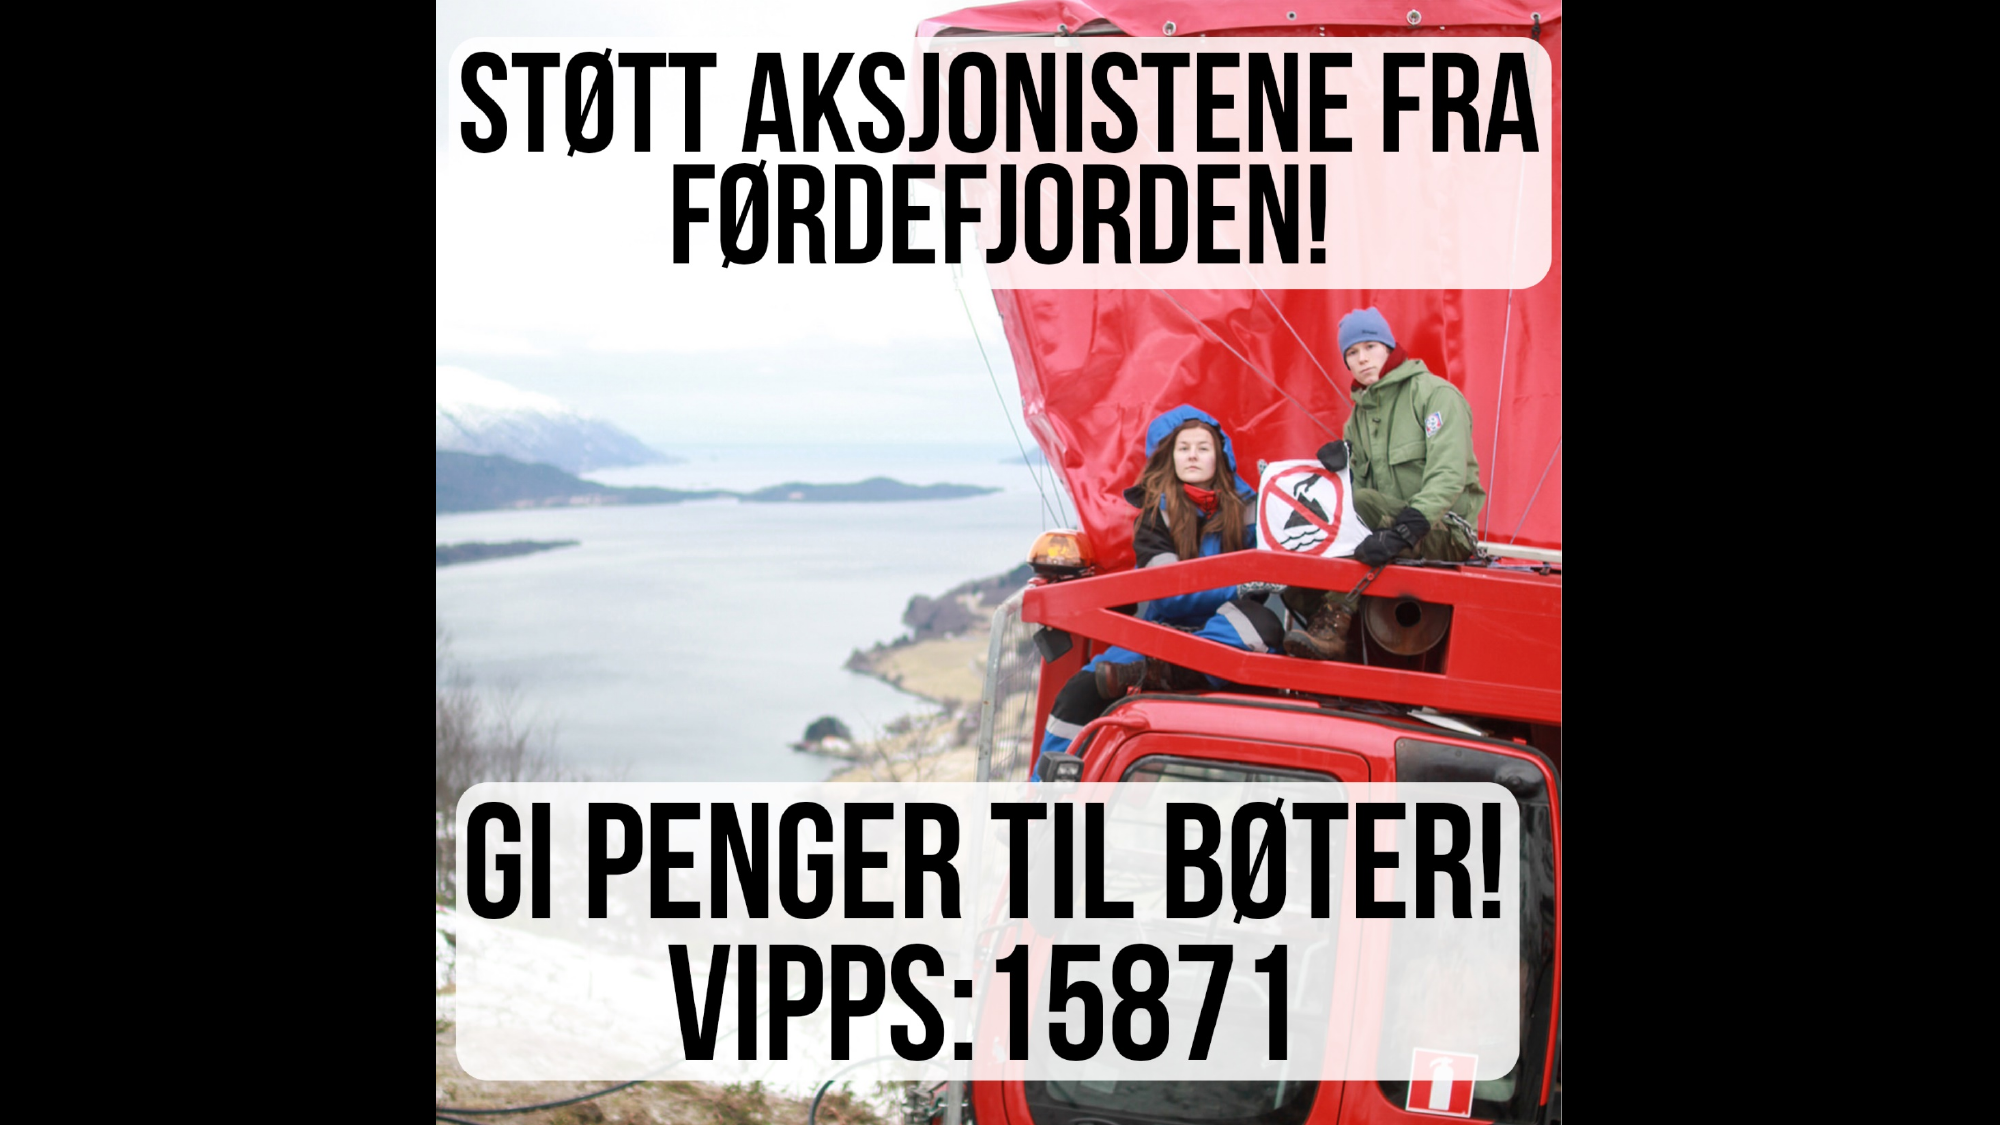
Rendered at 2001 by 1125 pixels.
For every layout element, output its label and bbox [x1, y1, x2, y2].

picture [436, 0, 1563, 1125]
